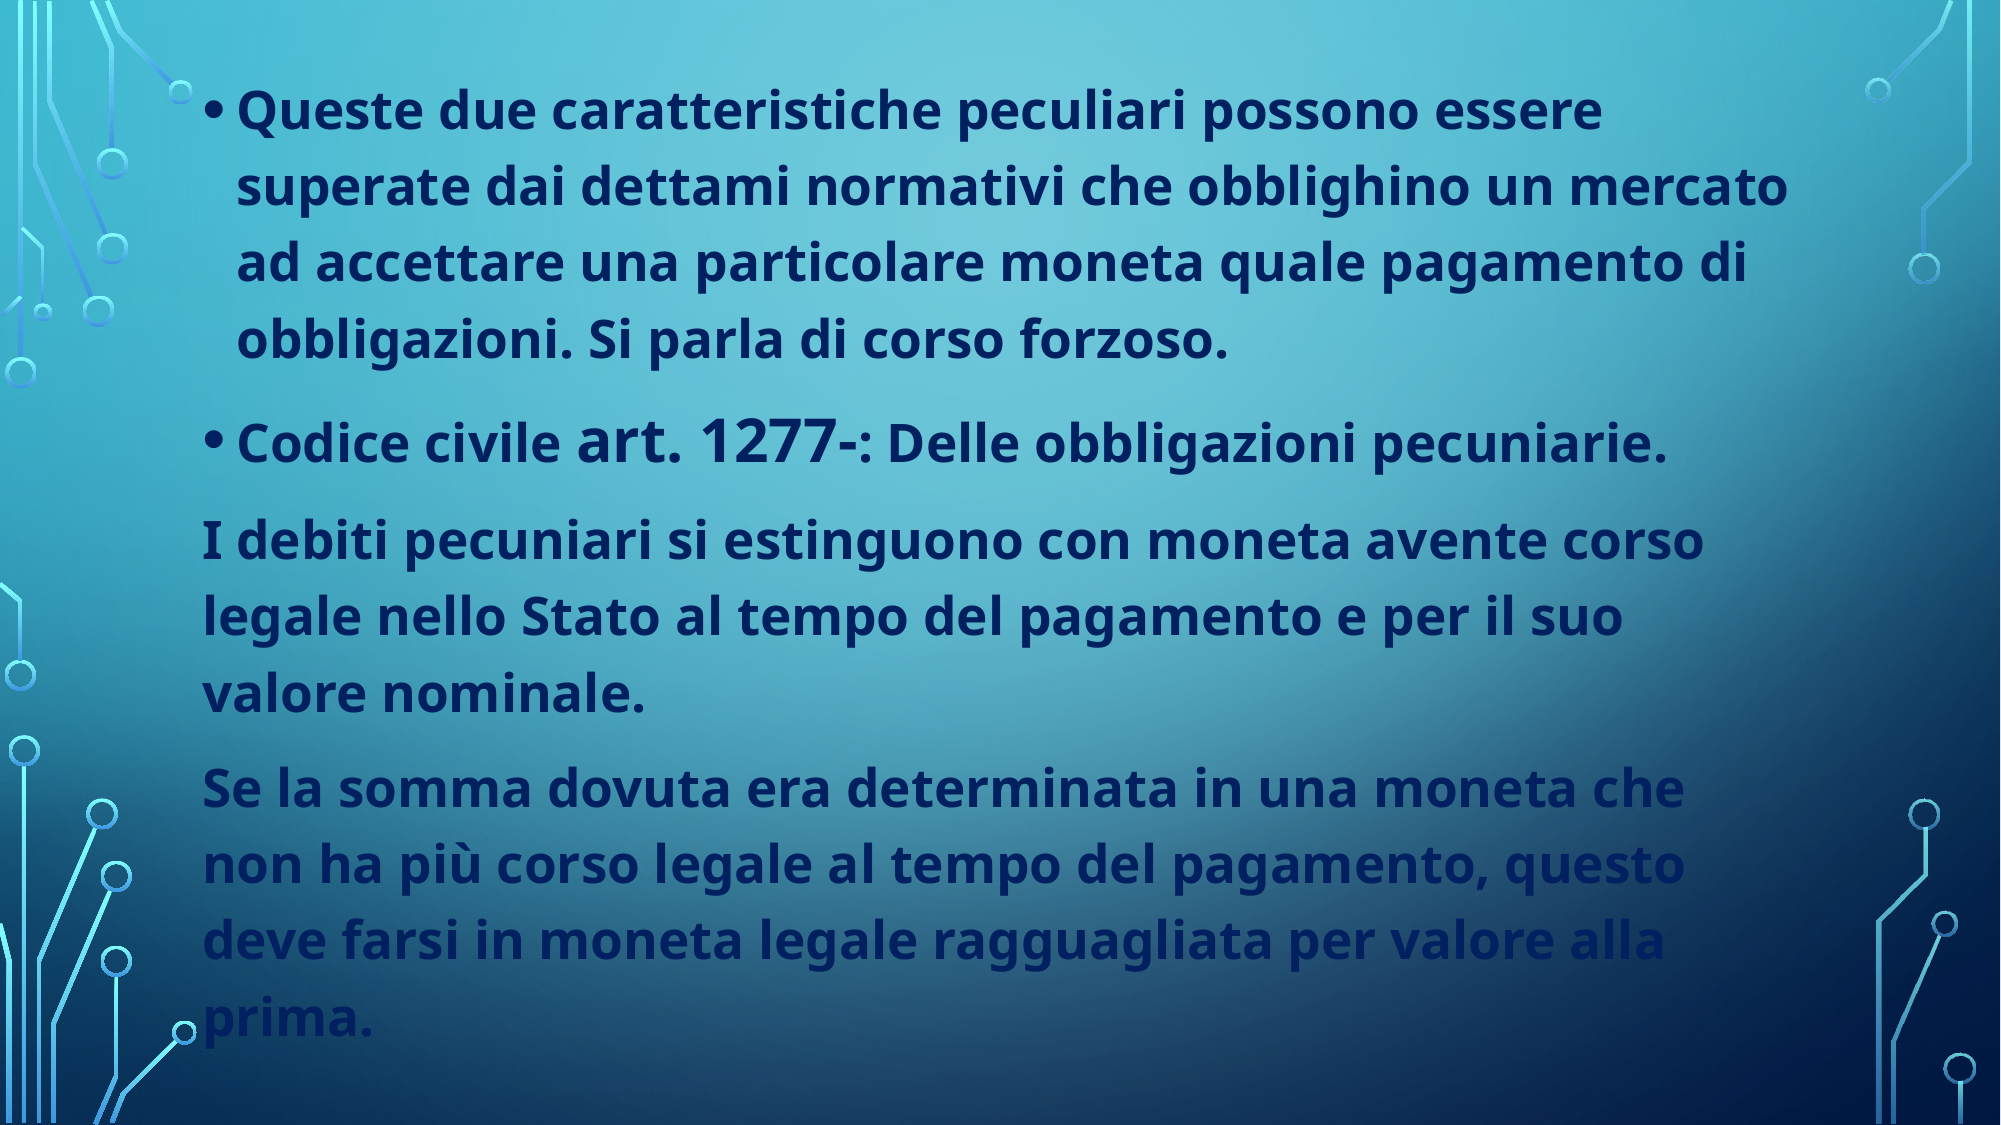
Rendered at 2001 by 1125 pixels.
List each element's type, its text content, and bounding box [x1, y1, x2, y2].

list Queste due caratteristiche peculiari possono essere superate dai dettami normativi che obblighino un mercato ad accettare una particolare moneta quale pagamento di obbligazioni. Si parla di corso forzoso. Codice civile art. 1277-: Delle obbligazioni pecuniarie. I debiti pecuniari si estinguono con moneta avente corso legale nello Stato al tempo del pagamento e per il suo valore nominale. Se la somma dovuta era determinata in una moneta che non ha più corso legale al tempo del pagamento, questo deve farsi in moneta legale ragguagliata per valore alla prima. [187, 56, 1813, 1057]
